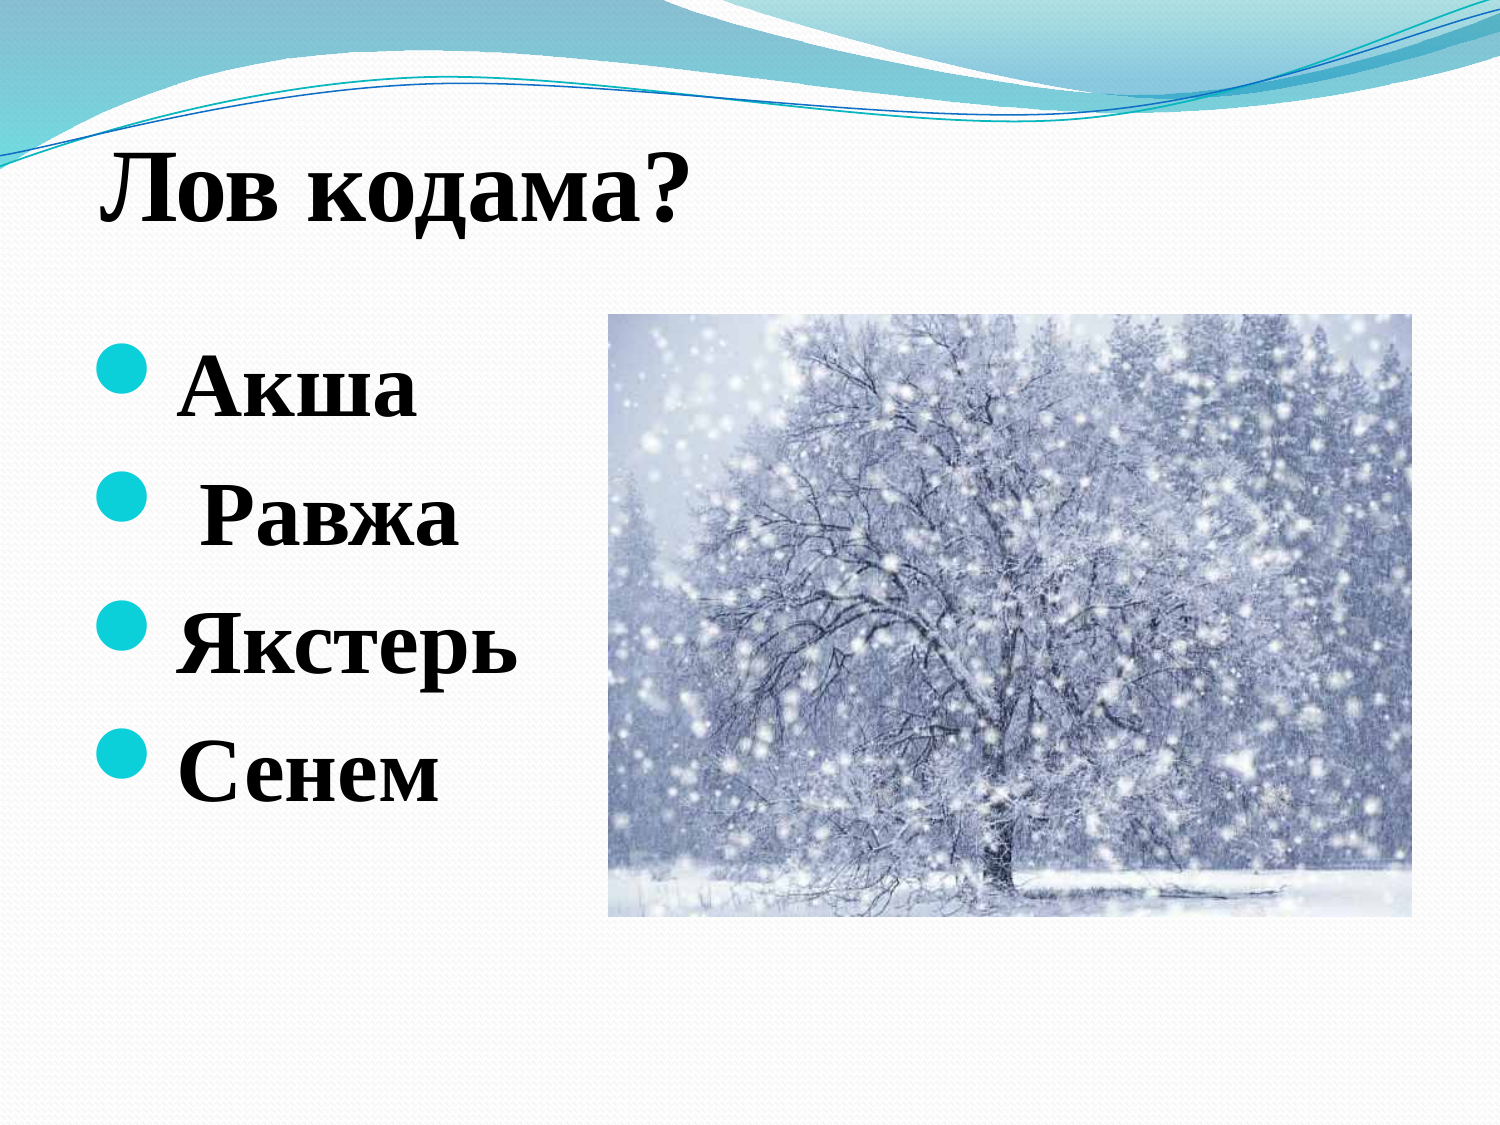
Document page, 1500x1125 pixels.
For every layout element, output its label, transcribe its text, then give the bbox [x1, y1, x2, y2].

picture [607, 314, 1412, 918]
list Акша Равжа Якстерь Сенем [75, 317, 1425, 1038]
title Лов кодама? [100, 54, 1451, 243]
